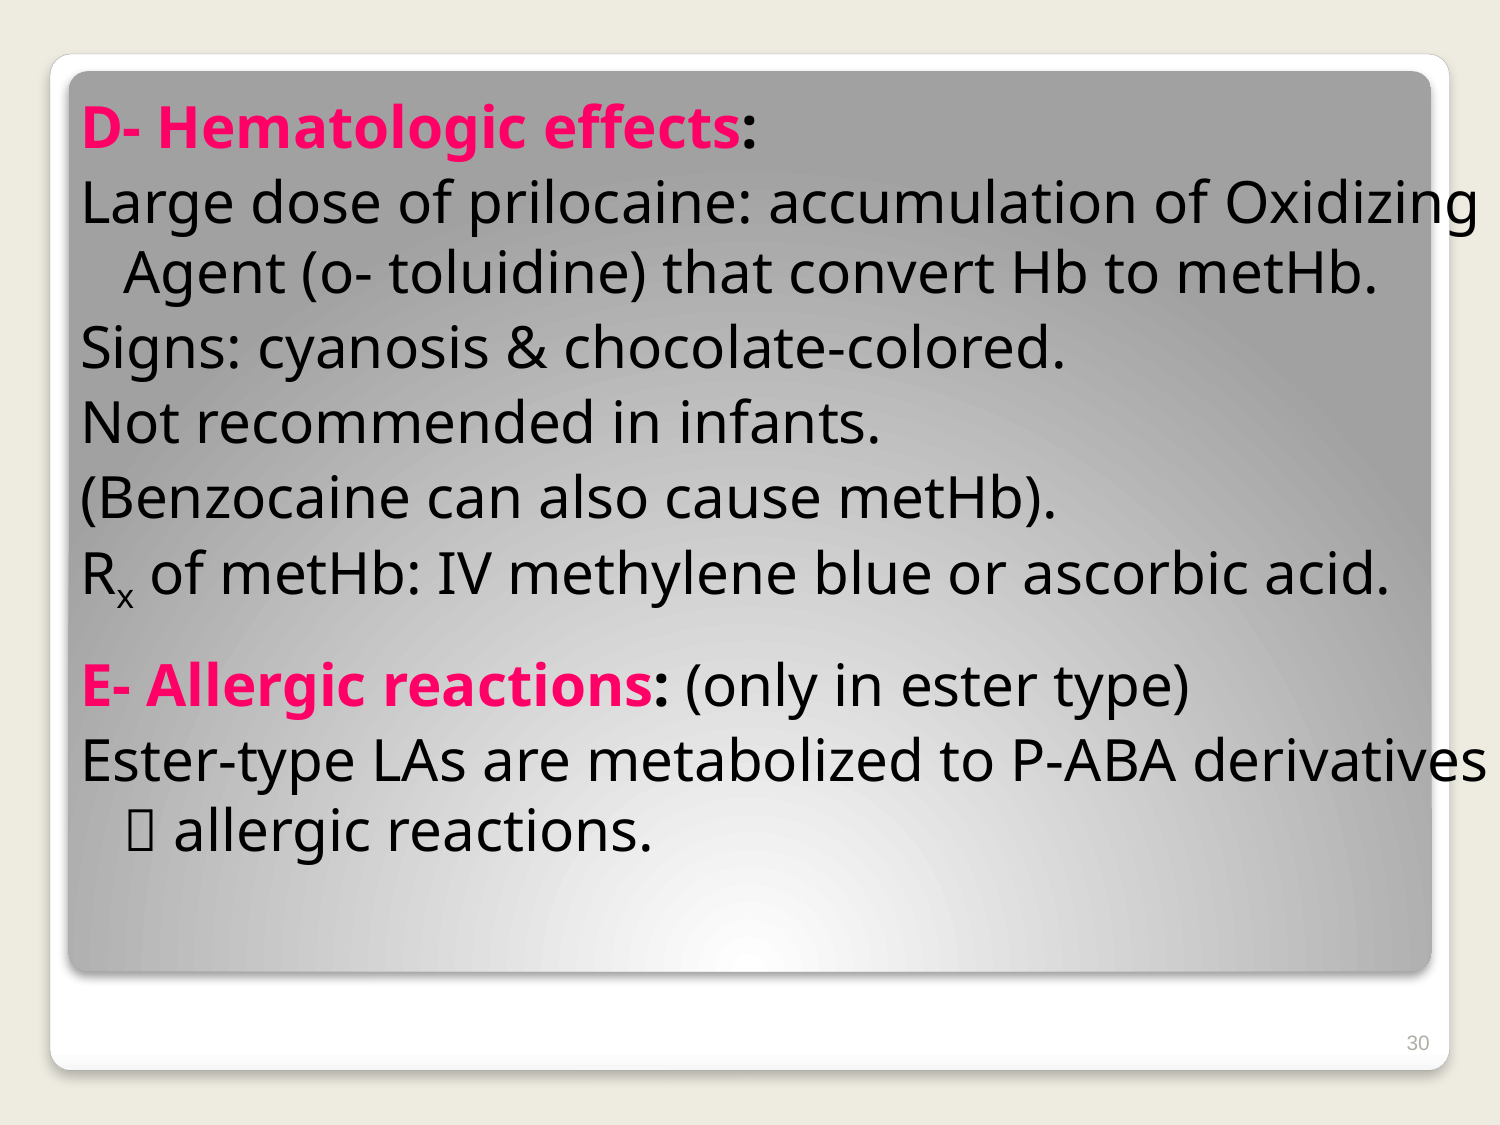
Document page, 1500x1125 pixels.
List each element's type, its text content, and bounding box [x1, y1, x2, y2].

slide_number 30 [1369, 1002, 1445, 1063]
list D- Hematologic effects: Large dose of prilocaine: accumulation of Oxidizing Agent (o- toluidine) that convert Hb to metHb. Signs: cyanosis & chocolate-colored. Not recommended in infants. (Benzocaine can also cause metHb). Rx of metHb: IV methylene blue or ascorbic acid. E- Allergic reactions: (only in ester type) Ester-type LAs are metabolized to P-ABA derivatives  allergic reactions. [50, 75, 1500, 1125]
